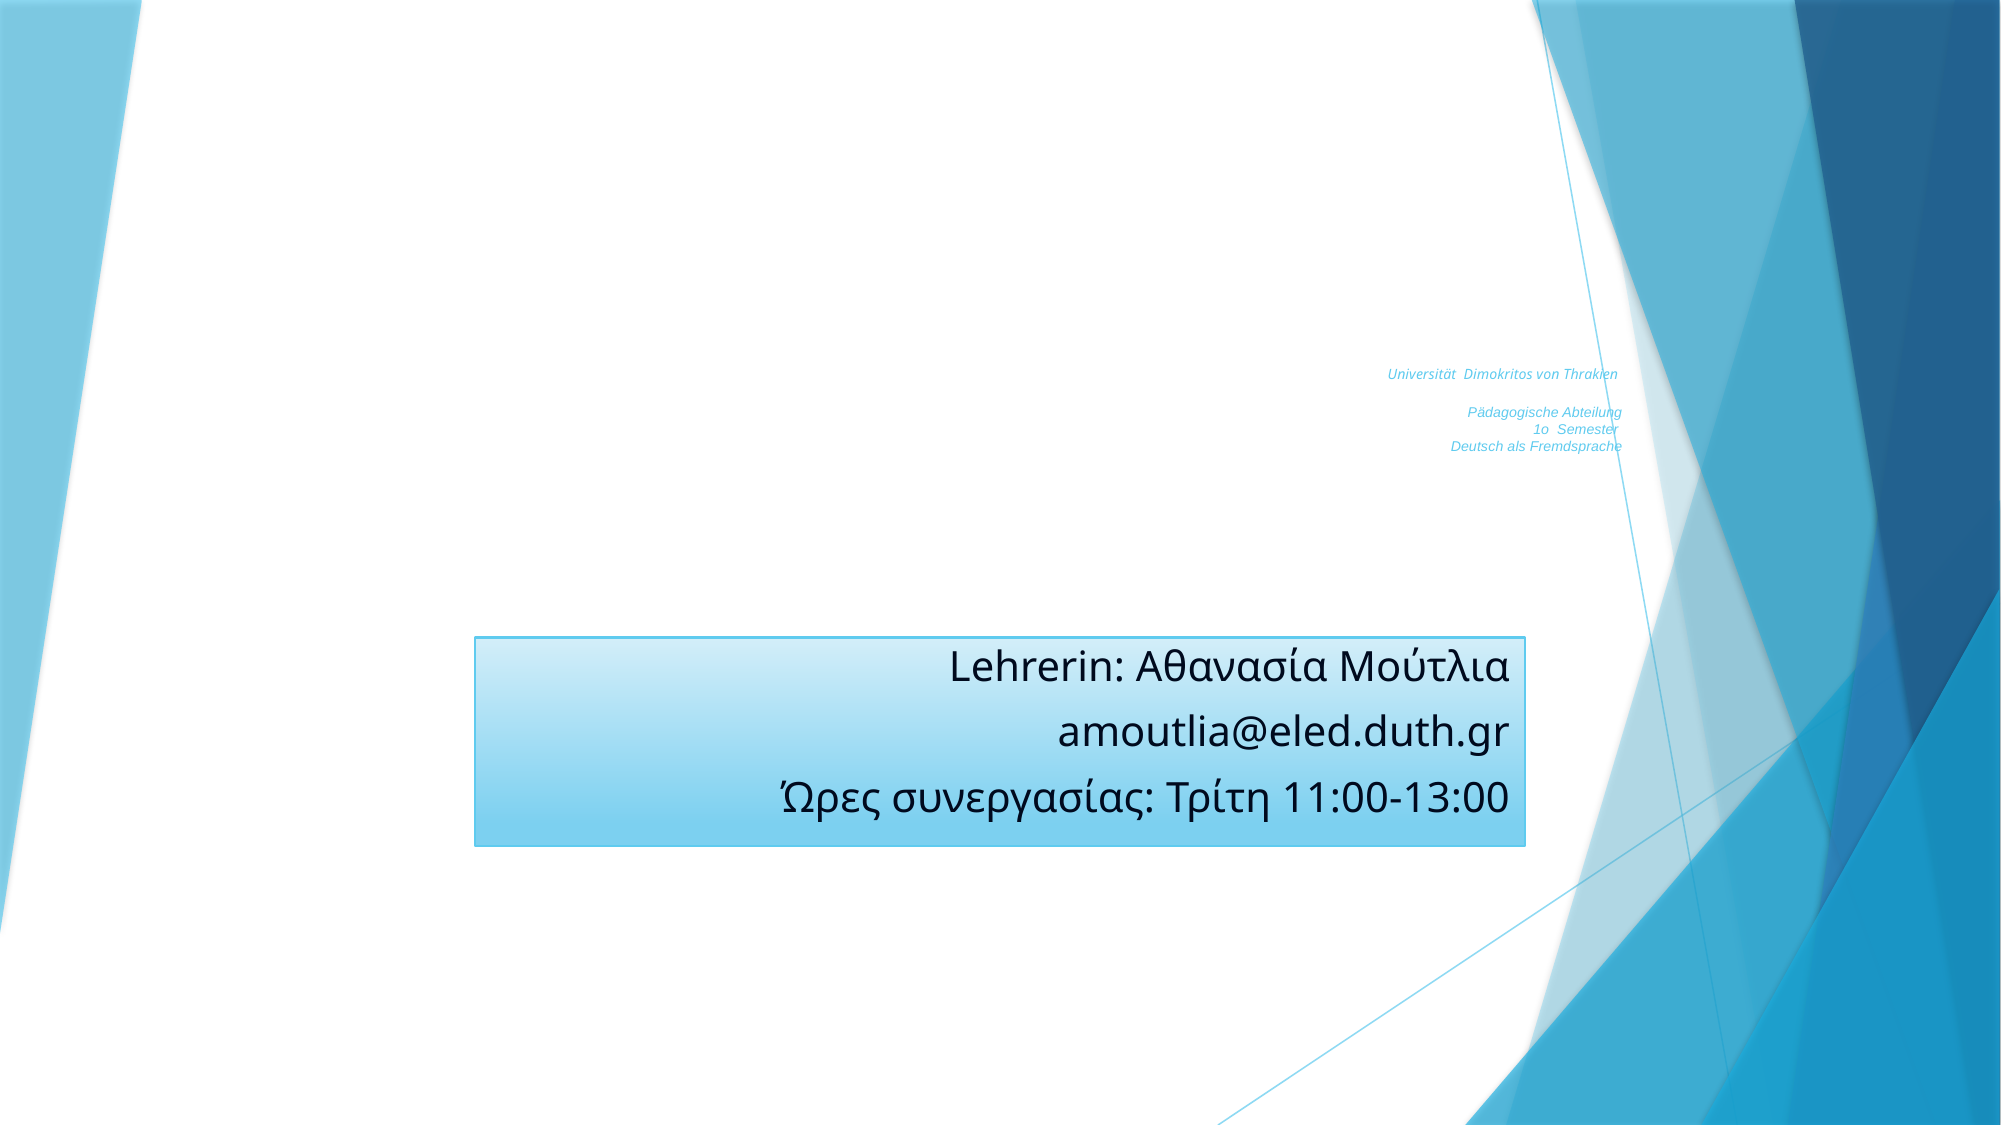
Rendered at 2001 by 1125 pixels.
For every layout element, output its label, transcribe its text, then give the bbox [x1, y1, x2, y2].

title Universität Dimokritos von Thrakien Pädagogische Abteilung 1o Semester Deutsch als Fremdsprache [362, 208, 1638, 591]
subtitle Lehrerin: Aθανασία Μούτλια amoutlia@eled.duth.gr Ώρες συνεργασίας: Τρίτη 11:00-13:00 [474, 636, 1526, 847]
